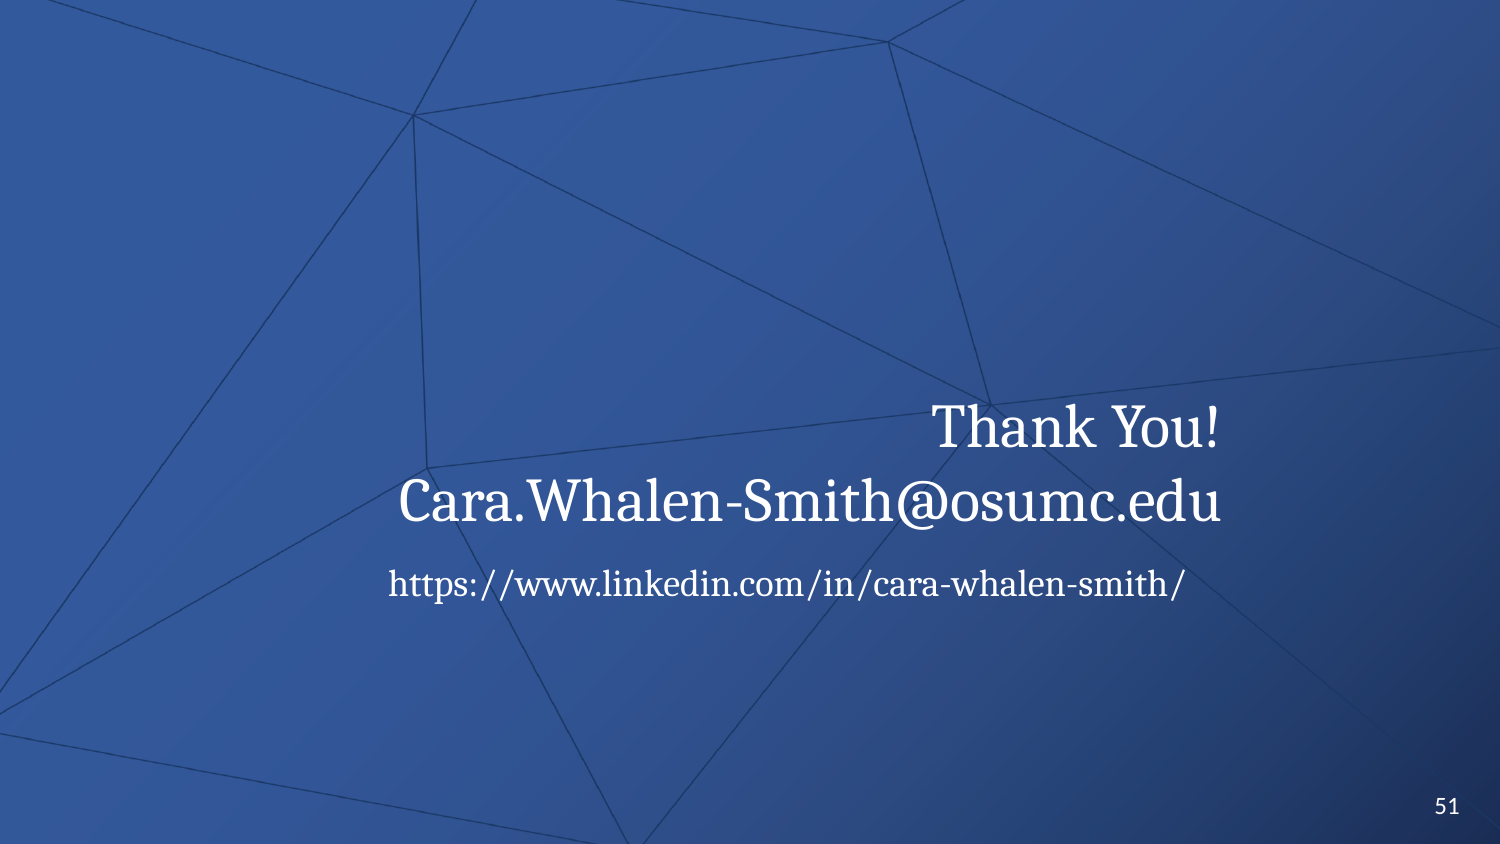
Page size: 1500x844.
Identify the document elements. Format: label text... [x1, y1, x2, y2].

slide_number 51 [1074, 782, 1475, 827]
picture [0, 0, 1500, 844]
title Thank You! Cara.Whalen-Smith@osumc.edu https://www.linkedin.com/in/cara-whalen-smith/ [212, 375, 1238, 619]
